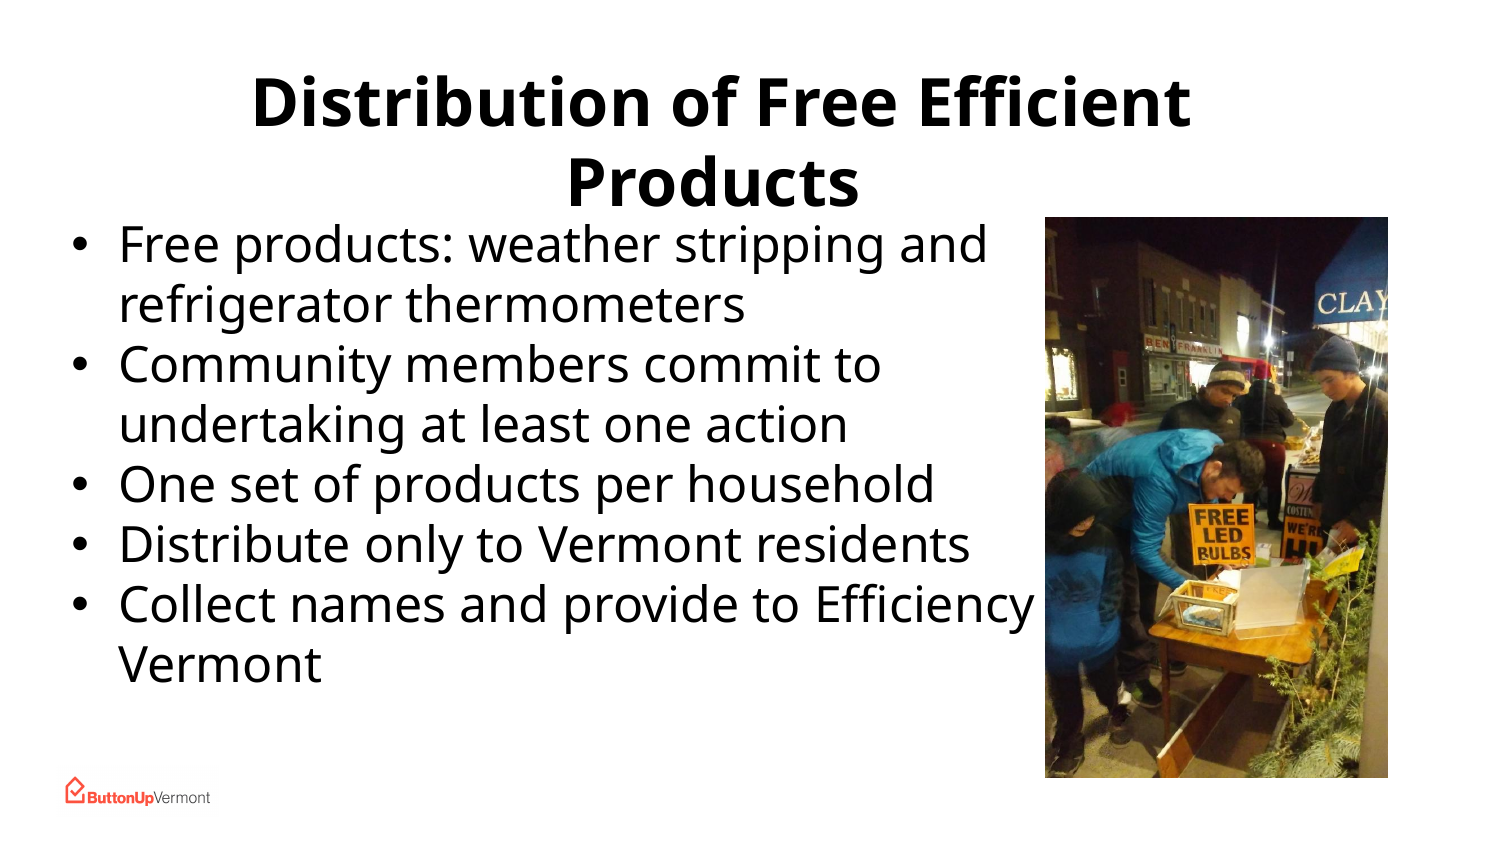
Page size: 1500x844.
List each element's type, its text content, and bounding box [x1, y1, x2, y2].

picture [1045, 217, 1388, 778]
title Distribution of Free Efficient Products [93, 35, 1350, 215]
picture [56, 765, 219, 817]
text_box Free products: weather stripping and refrigerator thermometers Community members commit to undertaking at least one action One set of products per household Distribute only to Vermont residents Collect names and provide to Efficiency Vermont [56, 205, 1070, 761]
